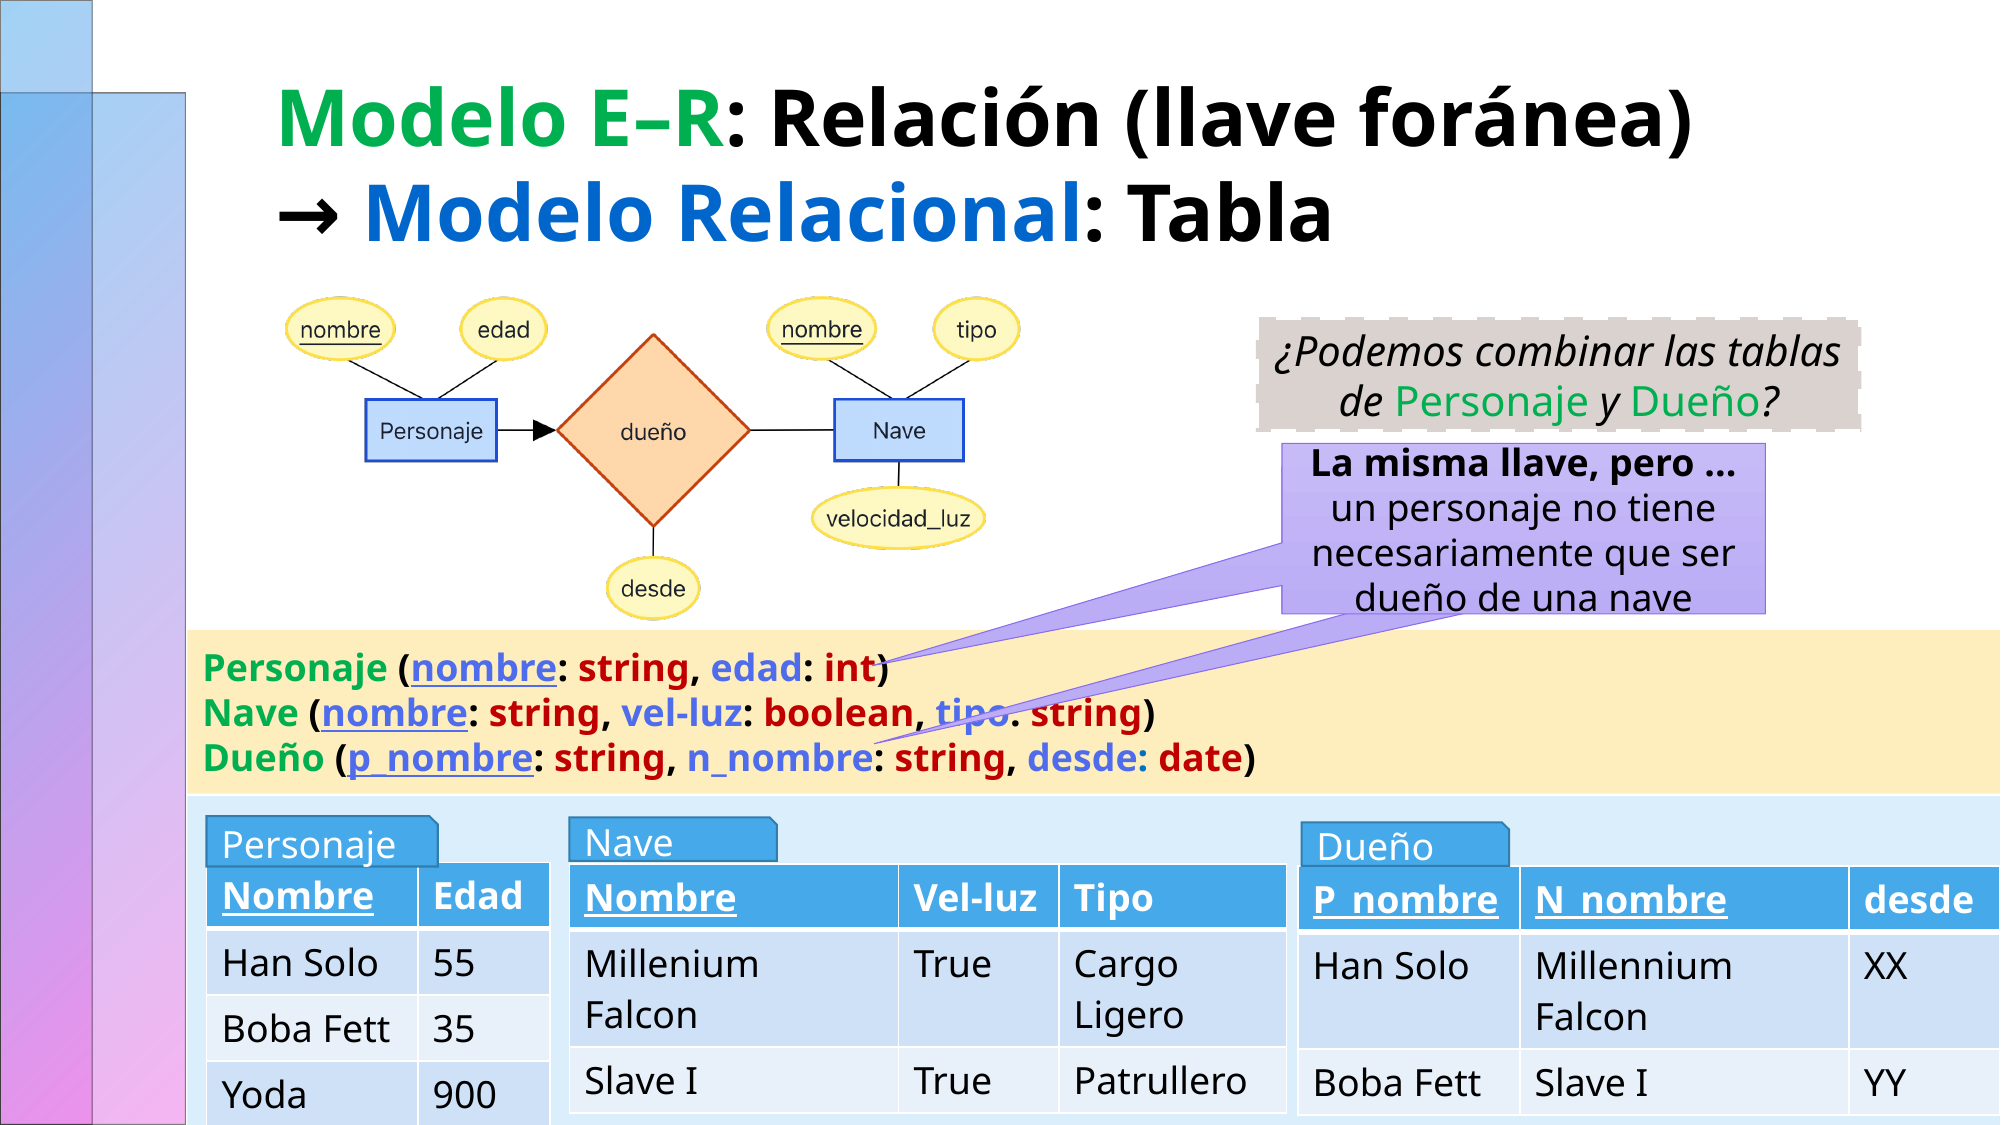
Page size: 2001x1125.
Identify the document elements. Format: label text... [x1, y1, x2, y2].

table_cell Millenium Falcon [570, 932, 898, 1046]
table_cell Boba Fett [1299, 1050, 1519, 1114]
table_header Edad [419, 863, 549, 926]
table_header Vel-luz [899, 865, 1058, 927]
table_cell True [899, 1048, 1058, 1112]
text_box Personaje (nombre: string, edad: int) Nave (nombre: string, vel-luz: boolean, tipo: string) Dueño (p_nombre: string, n_nombre: string, desde: date) [186, 629, 2000, 795]
table_cell 900 [419, 1062, 549, 1125]
table_cell Cargo Ligero [1060, 932, 1286, 1046]
table_cell Han Solo [1299, 935, 1519, 1048]
text_box ¿Podemos combinar las tablas de Personaje y Dueño? [1255, 317, 1862, 432]
text_box La misma llave, pero ... un personaje no tiene necesariamente que ser dueño de una nave [872, 442, 1766, 667]
table_header N_nombre [1521, 867, 1848, 929]
table_cell 35 [419, 996, 549, 1060]
table_header Tipo [1060, 865, 1286, 927]
text_box [873, 615, 1460, 745]
text_box Nave [568, 816, 778, 862]
table_cell Patrullero [1060, 1048, 1286, 1112]
title Modelo E–R: Relación (llave foránea) → Modelo Relacional: Tabla [260, 60, 1817, 269]
table_cell 55 [419, 931, 549, 994]
table_cell Han Solo [207, 931, 417, 994]
text_box Dueño [1300, 821, 1511, 867]
table_cell Yoda [207, 1062, 417, 1125]
text_box Personaje [205, 815, 439, 868]
table_header Nombre [570, 865, 898, 927]
table_header desde [1850, 867, 1999, 929]
picture [248, 292, 1057, 630]
table_cell Slave I [570, 1048, 898, 1112]
table_header P_nombre [1299, 867, 1519, 929]
table_cell Millennium Falcon [1521, 935, 1848, 1048]
table_cell True [899, 932, 1058, 1046]
table_header Nombre [207, 868, 417, 926]
table_cell YY [1850, 1050, 1999, 1114]
table_cell XX [1850, 935, 1999, 1048]
text_box [186, 795, 2000, 1125]
table_cell Slave I [1521, 1050, 1848, 1114]
table_cell Boba Fett [207, 996, 417, 1060]
